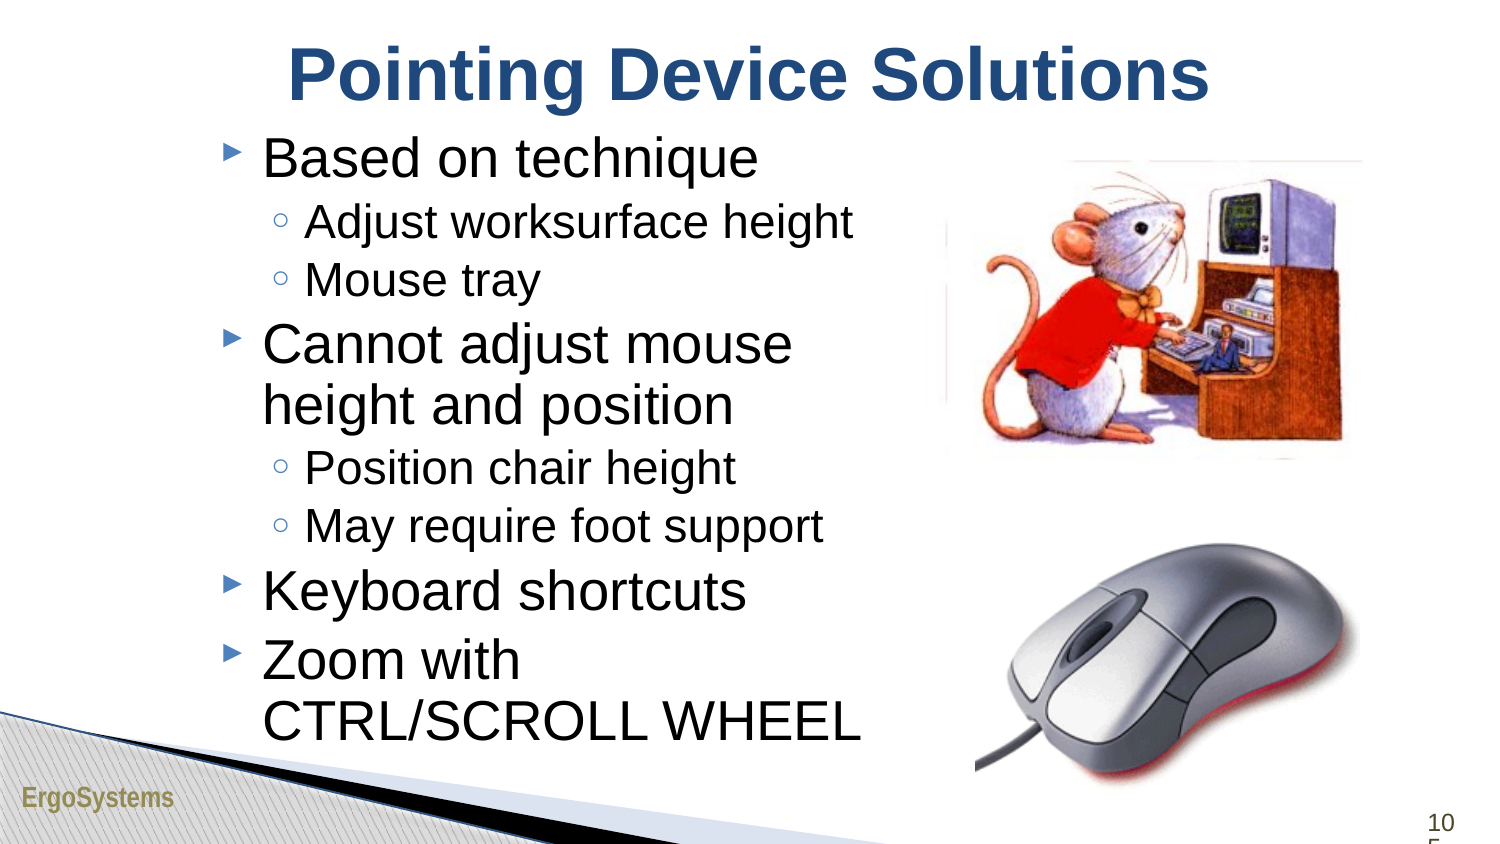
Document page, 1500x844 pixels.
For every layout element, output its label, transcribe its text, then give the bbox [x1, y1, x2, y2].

picture [974, 509, 1360, 816]
picture [924, 159, 1363, 473]
title Pointing Device Solutions [0, 0, 1500, 141]
slide_number 105 [1412, 798, 1473, 844]
list Based on technique Adjust worksurface height Mouse tray Cannot adjust mouse height and position Position chair height May require foot support Keyboard shortcuts Zoom with CTRL/SCROLL WHEEL [187, 141, 913, 807]
